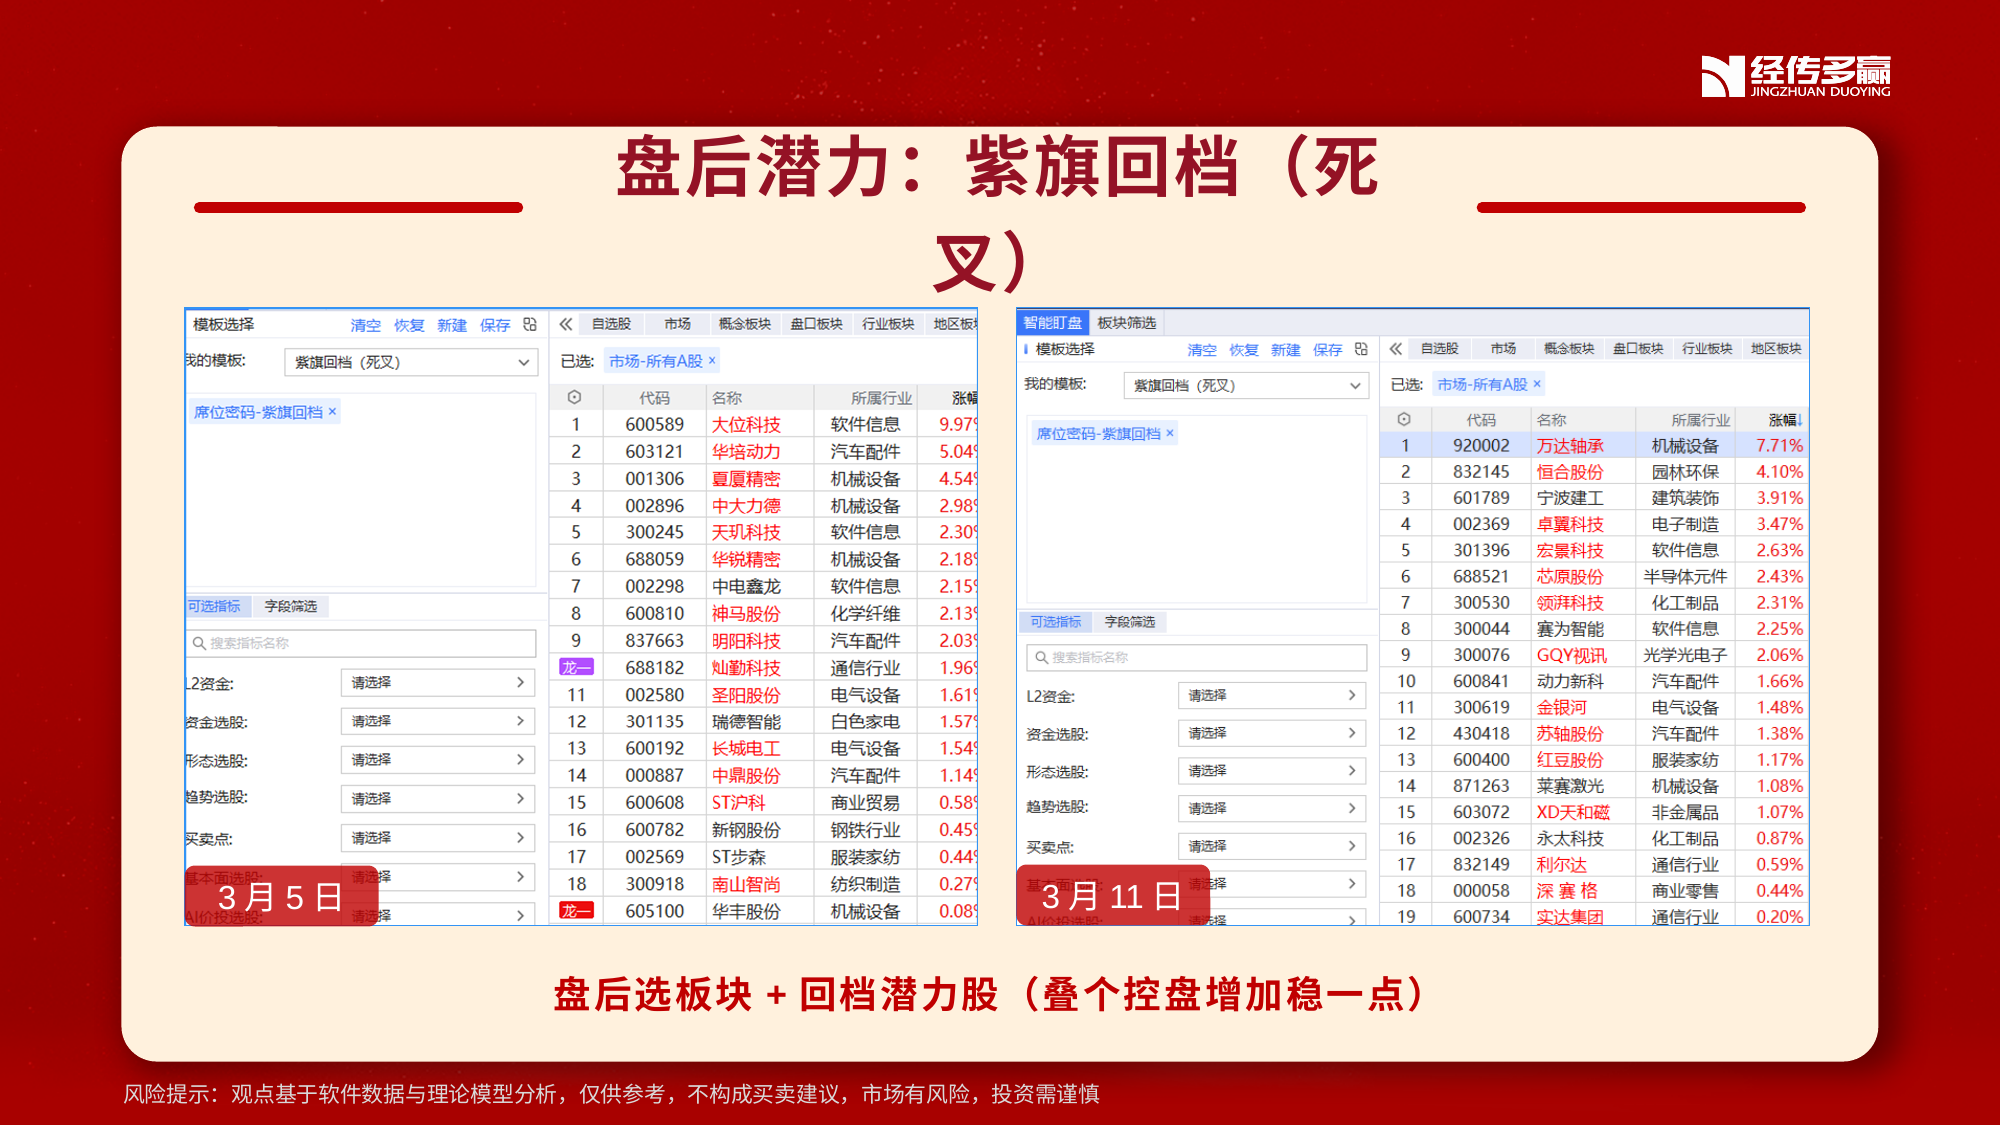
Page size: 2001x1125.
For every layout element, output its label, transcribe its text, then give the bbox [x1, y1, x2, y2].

list 盘后潜力：紫旗回档（死叉） [540, 150, 1460, 259]
list 盘后选板块+回档潜力股（叠个控盘增加稳一点） [508, 959, 1492, 1015]
picture [0, 0, 2000, 1125]
